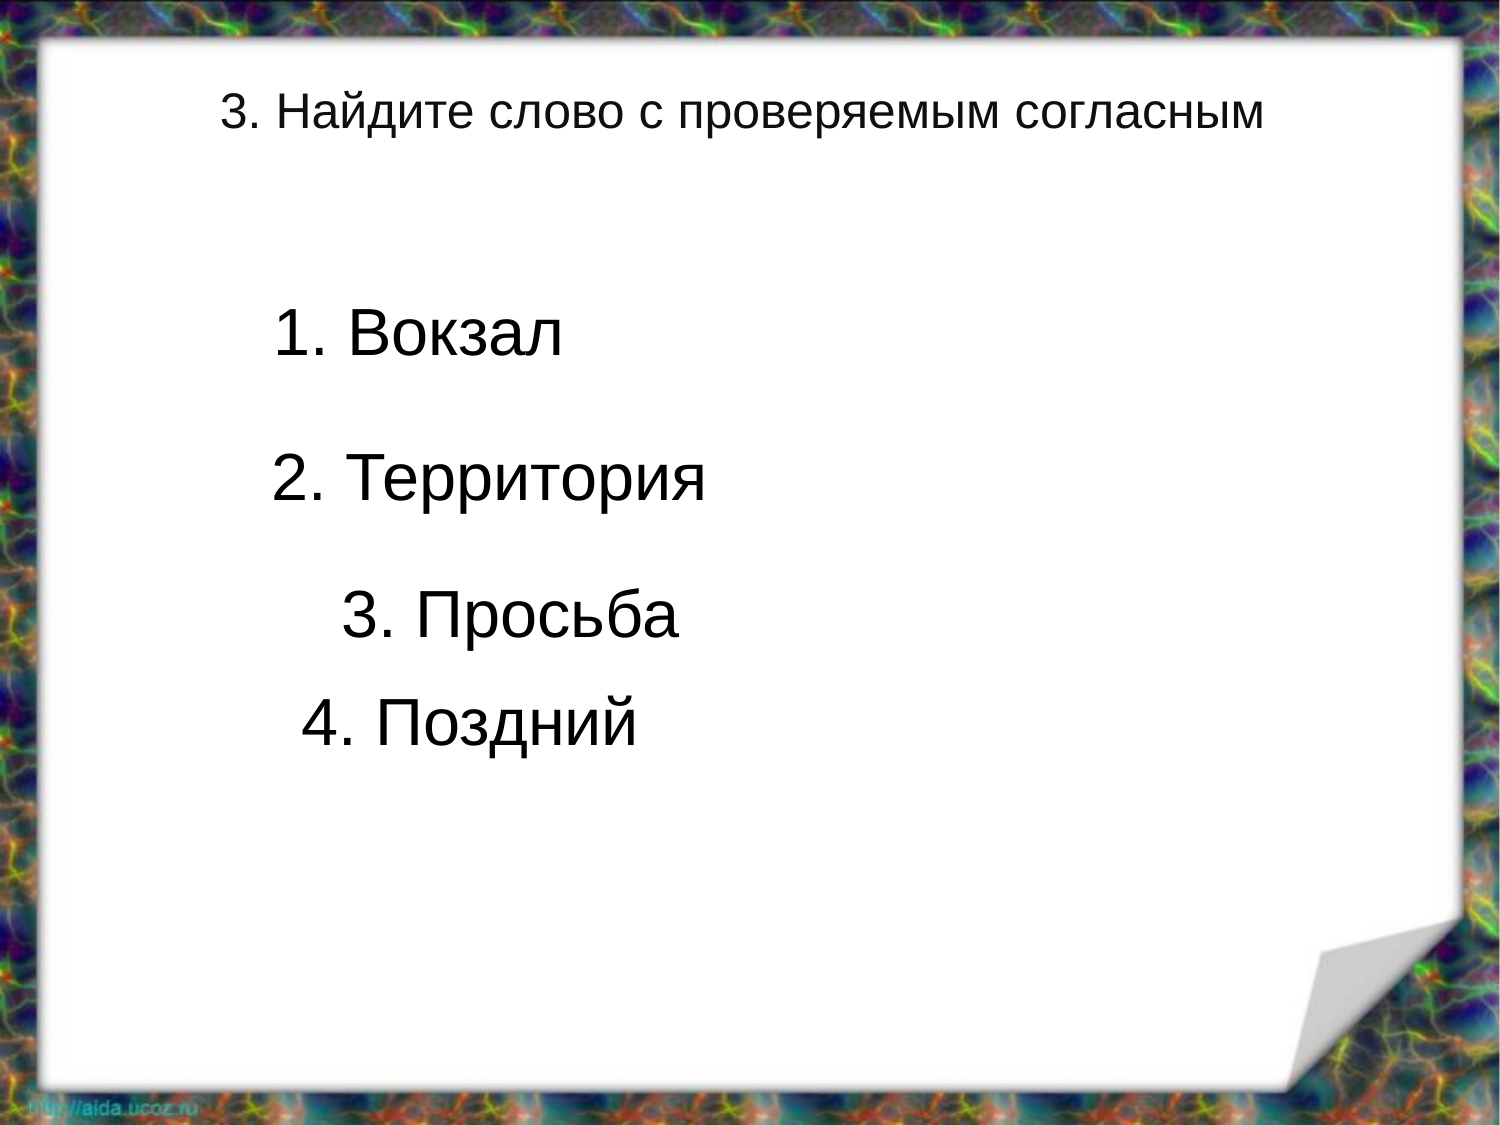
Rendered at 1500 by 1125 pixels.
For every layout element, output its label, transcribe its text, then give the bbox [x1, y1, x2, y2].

title 3. Найдите слово с проверяемым согласным [75, 45, 1425, 233]
text_box 1. Вокзал [258, 290, 711, 378]
text_box 3. Просьба [326, 563, 695, 659]
picture [0, 0, 1500, 1125]
text_box 2. Территория [257, 435, 855, 523]
text_box 4. Поздний [287, 680, 786, 768]
